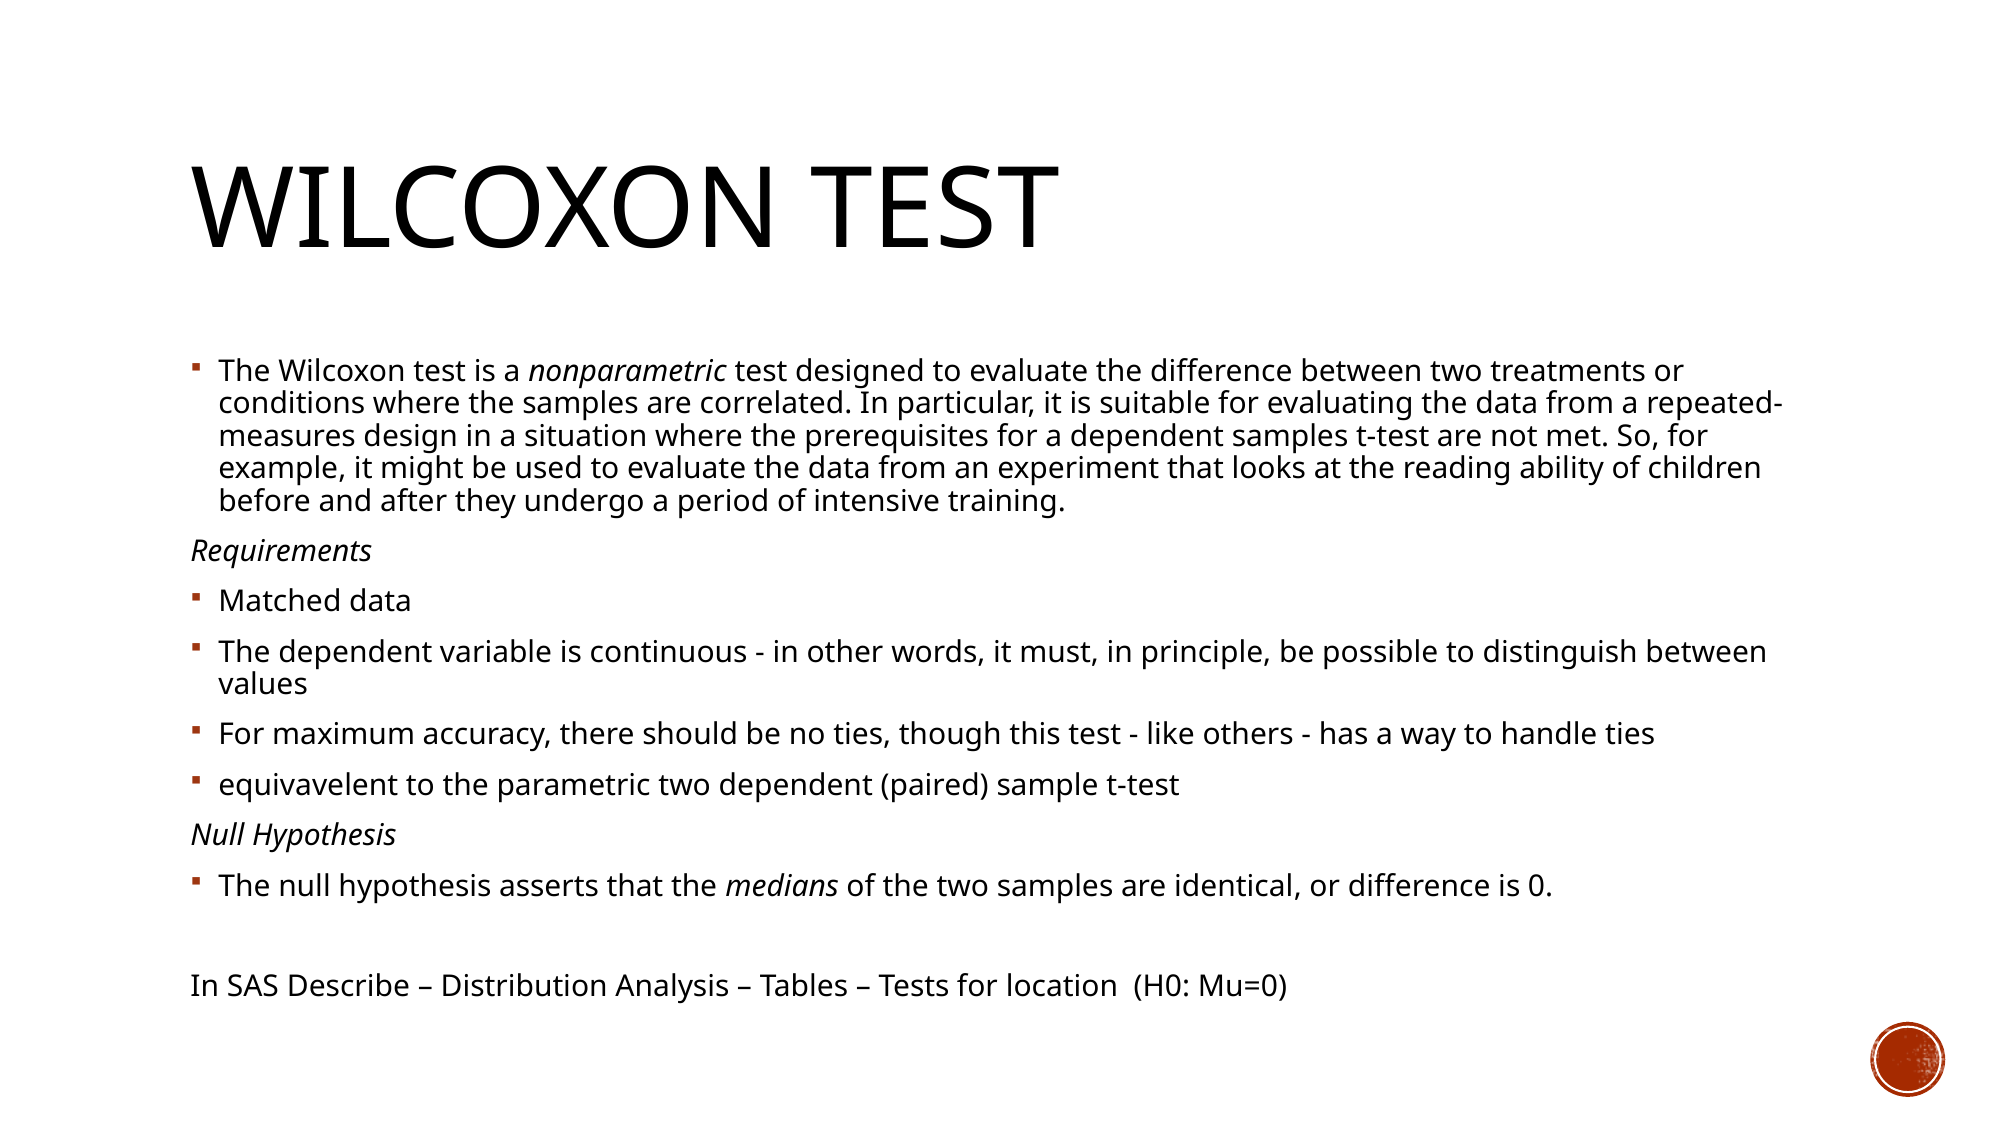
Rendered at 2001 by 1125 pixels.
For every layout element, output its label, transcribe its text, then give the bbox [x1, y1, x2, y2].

title Wilcoxon test [175, 79, 1826, 344]
list The Wilcoxon test is a nonparametric test designed to evaluate the difference between two treatments or conditions where the samples are correlated. In particular, it is suitable for evaluating the data from a repeated-measures design in a situation where the prerequisites for a dependent samples t-test are not met. So, for example, it might be used to evaluate the data from an experiment that looks at the reading ability of children before and after they undergo a period of intensive training. Requirements Matched data The dependent variable is continuous - in other words, it must, in principle, be possible to distinguish between values For maximum accuracy, there should be no ties, though this test - like others - has a way to handle ties equivavelent to the parametric two dependent (paired) sample t-test Null Hypothesis The null hypothesis asserts that the medians of the two samples are identical, or difference is 0. In SAS Describe – Distribution Analysis – Tables – Tests for location (H0: Mu=0) [175, 348, 1826, 1013]
